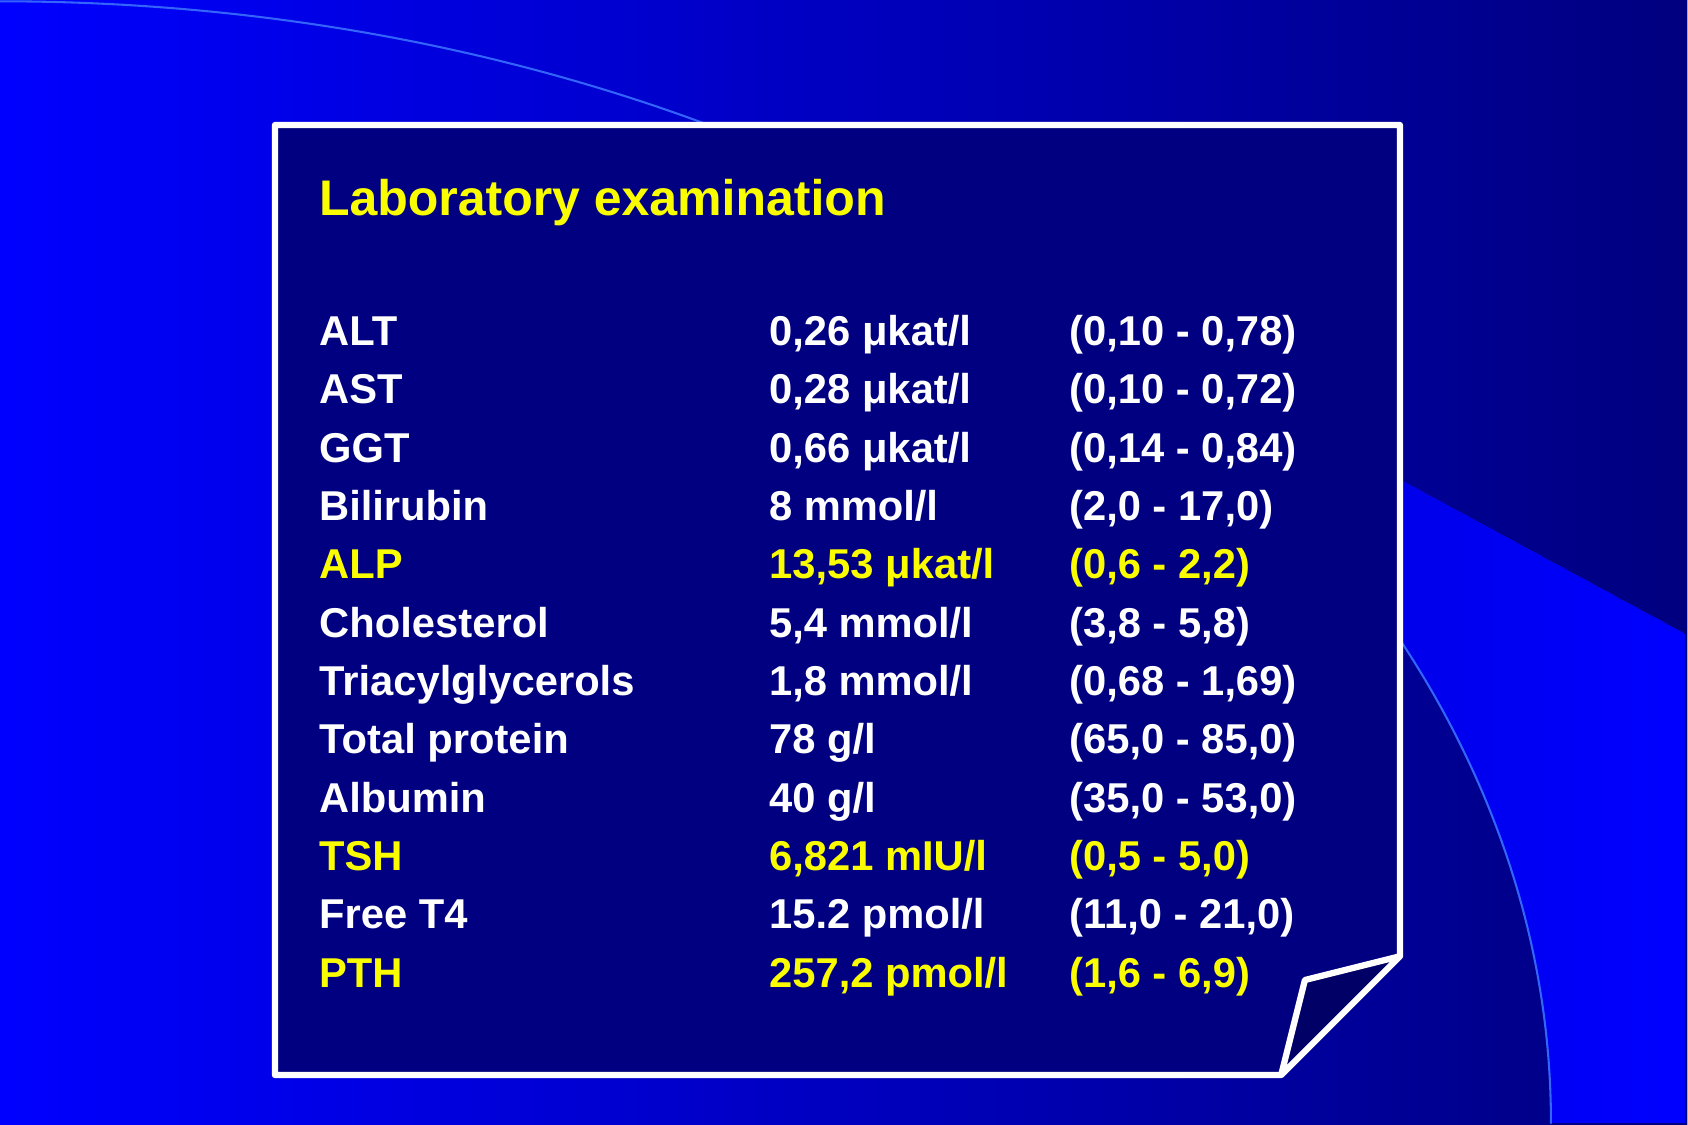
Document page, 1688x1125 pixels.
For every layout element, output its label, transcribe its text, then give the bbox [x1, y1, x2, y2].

text_box Laboratory examination ALT 0,26 μkat/l (0,10 - 0,78) AST 0,28 μkat/l (0,10 - 0,72) GGT 0,66 μkat/l (0,14 - 0,84) Bilirubin 8 mmol/l (2,0 - 17,0) ALP 13,53 μkat/l (0,6 - 2,2) Cholesterol 5,4 mmol/l (3,8 - 5,8) Triacylglycerols 1,8 mmol/l (0,68 - 1,69) Total protein 78 g/l (65,0 - 85,0) Albumin 40 g/l (35,0 - 53,0) TSH 6,821 mIU/l (0,5 - 5,0) Free T4 15.2 pmol/l (11,0 - 21,0) PTH 257,2 pmol/l (1,6 - 6,9) [274, 125, 1400, 1076]
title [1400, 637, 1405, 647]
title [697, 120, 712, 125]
